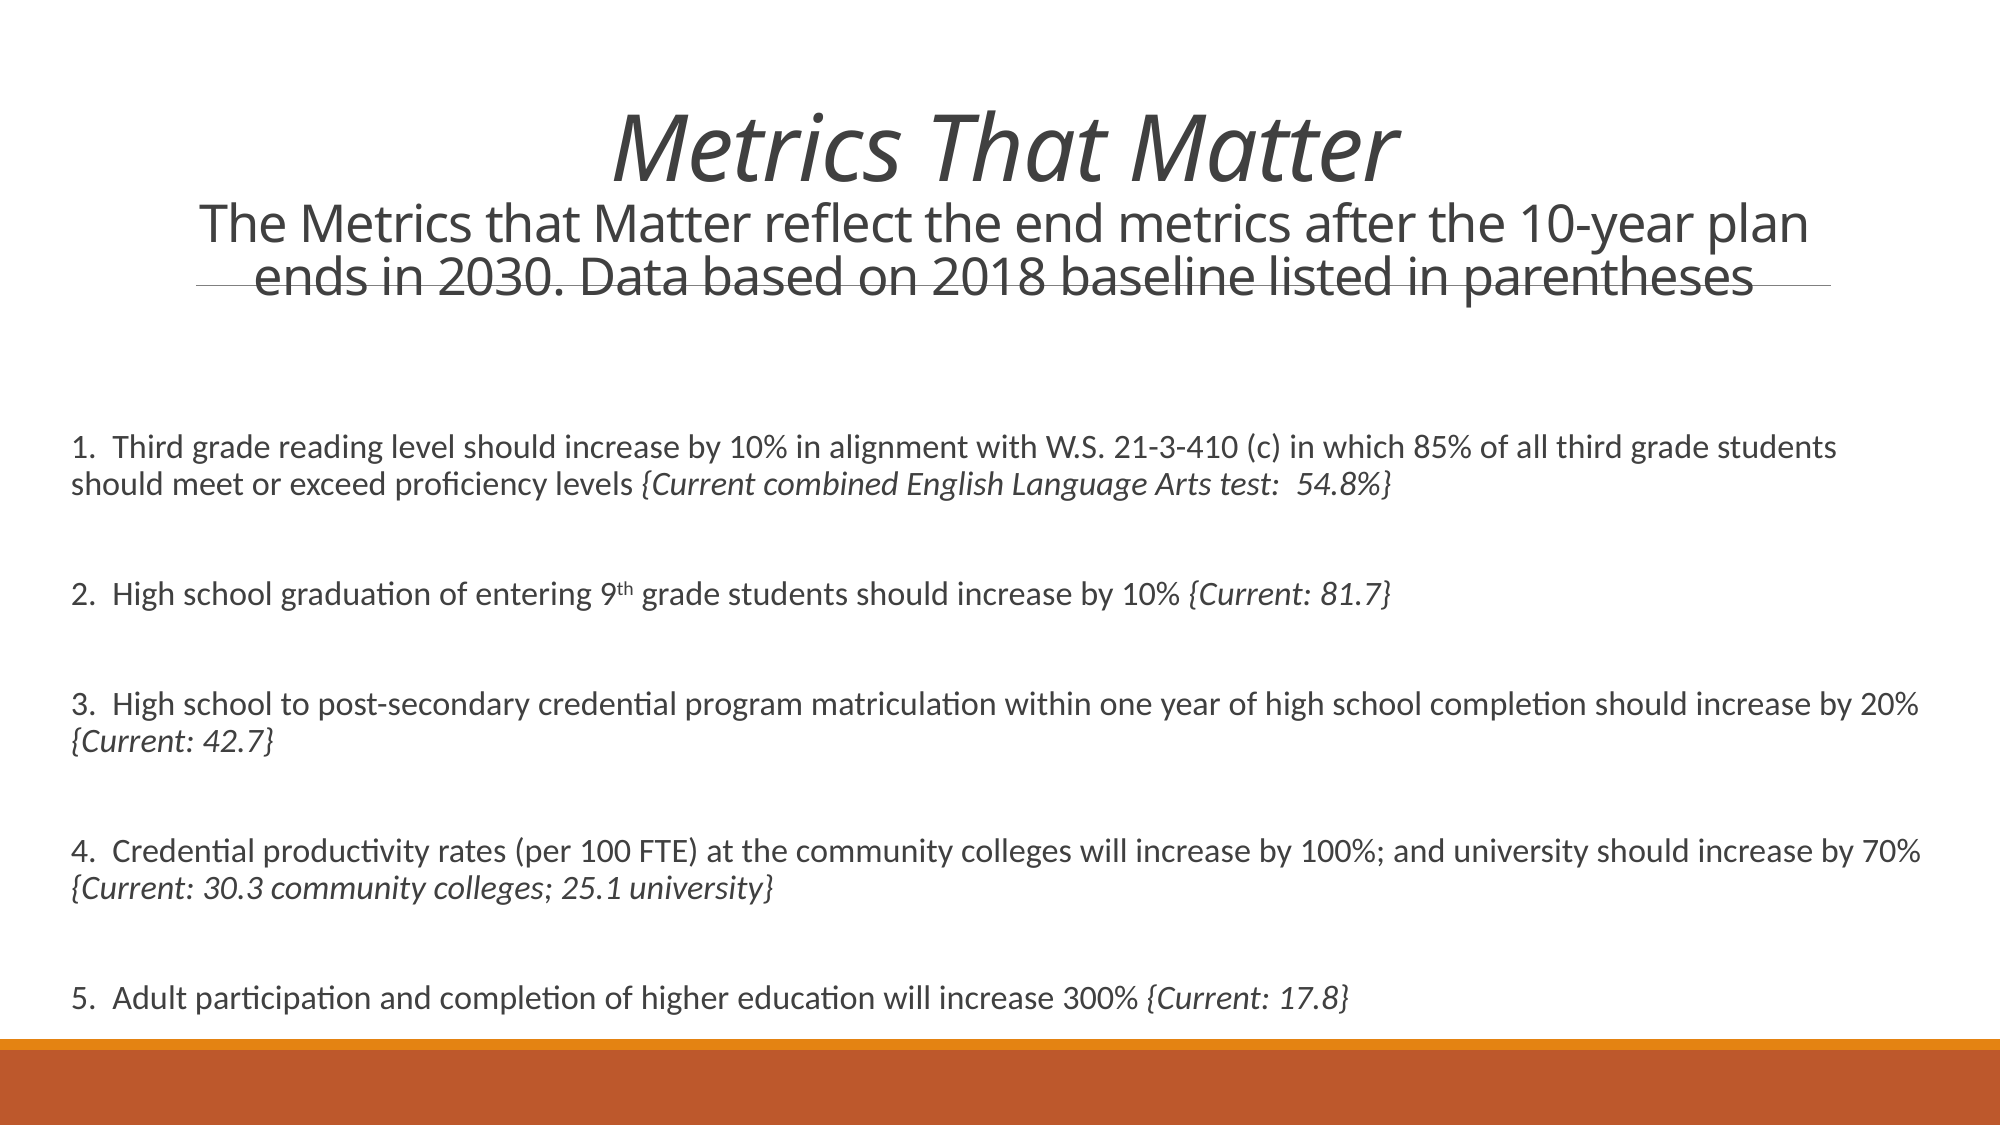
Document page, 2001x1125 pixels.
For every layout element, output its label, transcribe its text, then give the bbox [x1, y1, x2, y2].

list 1. Third grade reading level should increase by 10% in alignment with W.S. 21-3-410 (c) in which 85% of all third grade students should meet or exceed proficiency levels {Current combined English Language Arts test: 54.8%} 2. High school graduation of entering 9th grade students should increase by 10% {Current: 81.7} 3. High school to post-secondary credential program matriculation within one year of high school completion should increase by 20% {Current: 42.7} 4. Credential productivity rates (per 100 FTE) at the community colleges will increase by 100%; and university should increase by 70% {Current: 30.3 community colleges; 25.1 university} 5. Adult participation and completion of higher education will increase 300% {Current: 17.8} [55, 371, 1937, 1032]
title Metrics That Matter The Metrics that Matter reflect the end metrics after the 10-year plan ends in 2030. Data based on 2018 baseline listed in parentheses [180, 47, 1830, 315]
